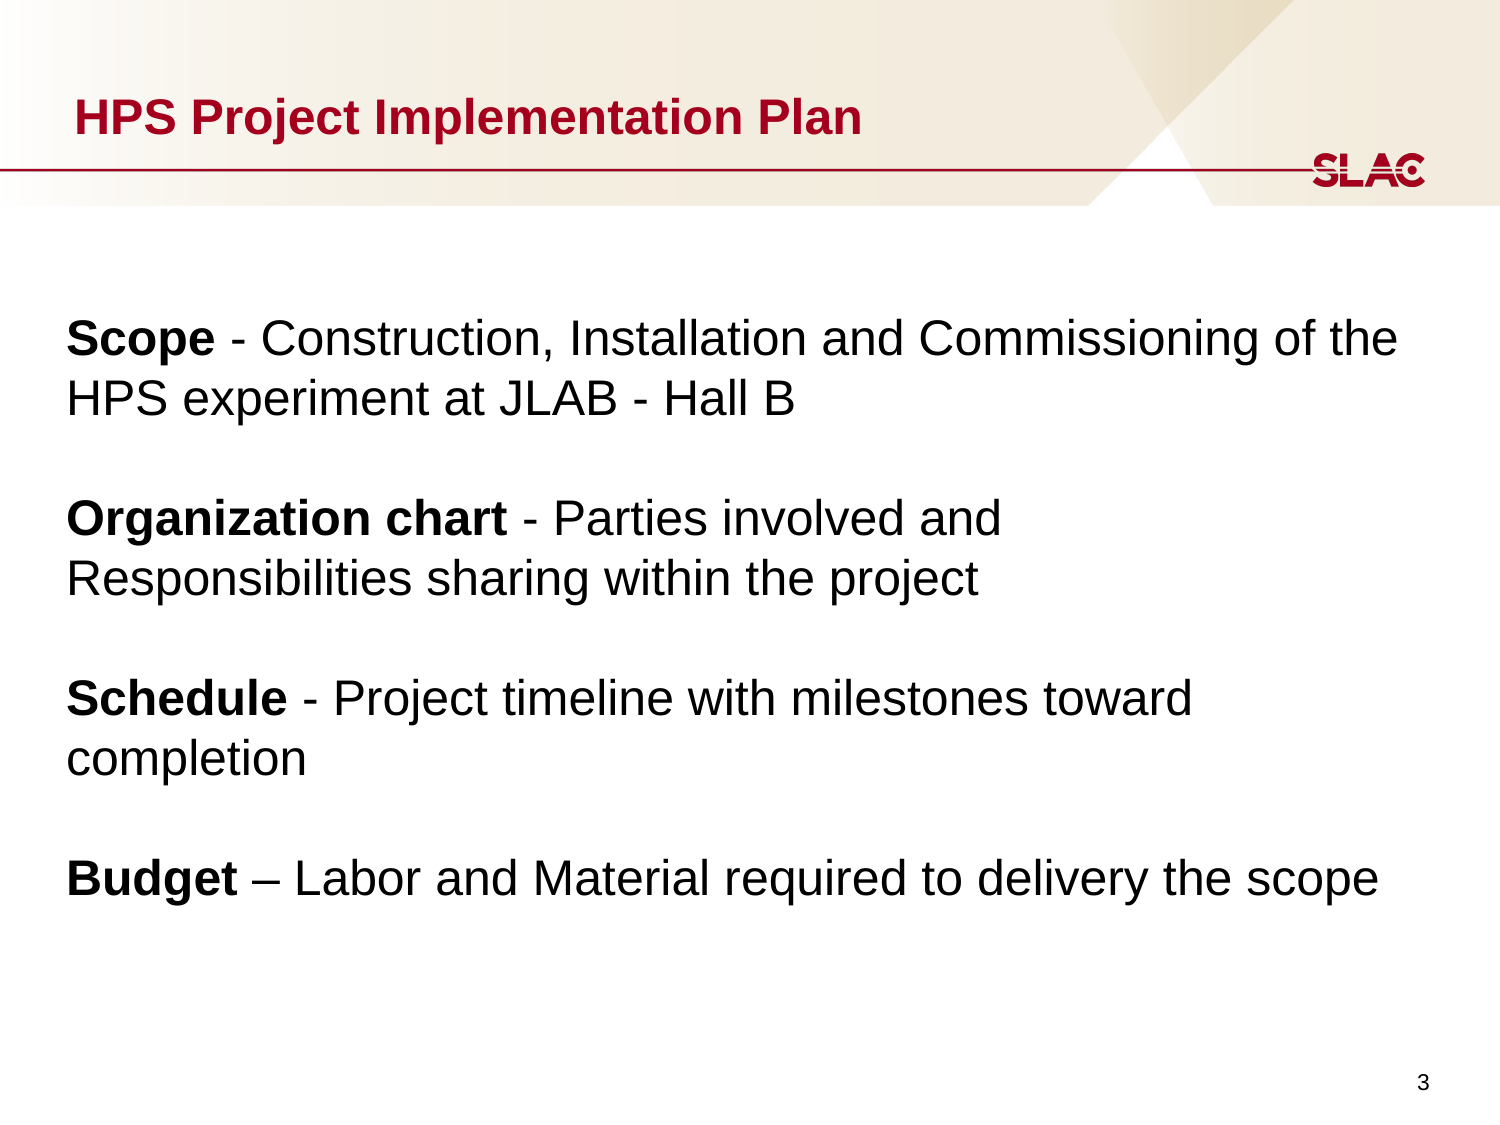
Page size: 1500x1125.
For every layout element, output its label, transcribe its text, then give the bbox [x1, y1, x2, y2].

picture [0, 0, 1500, 206]
title HPS Project Implementation Plan [74, 21, 1404, 145]
slide_number 3 [1405, 1036, 1458, 1125]
text_box Scope - Construction, Installation and Commissioning of the HPS experiment at JLAB - Hall B Organization chart - Parties involved and Responsibilities sharing within the project Schedule - Project timeline with milestones toward completion Budget – Labor and Material required to delivery the scope [51, 297, 1440, 913]
